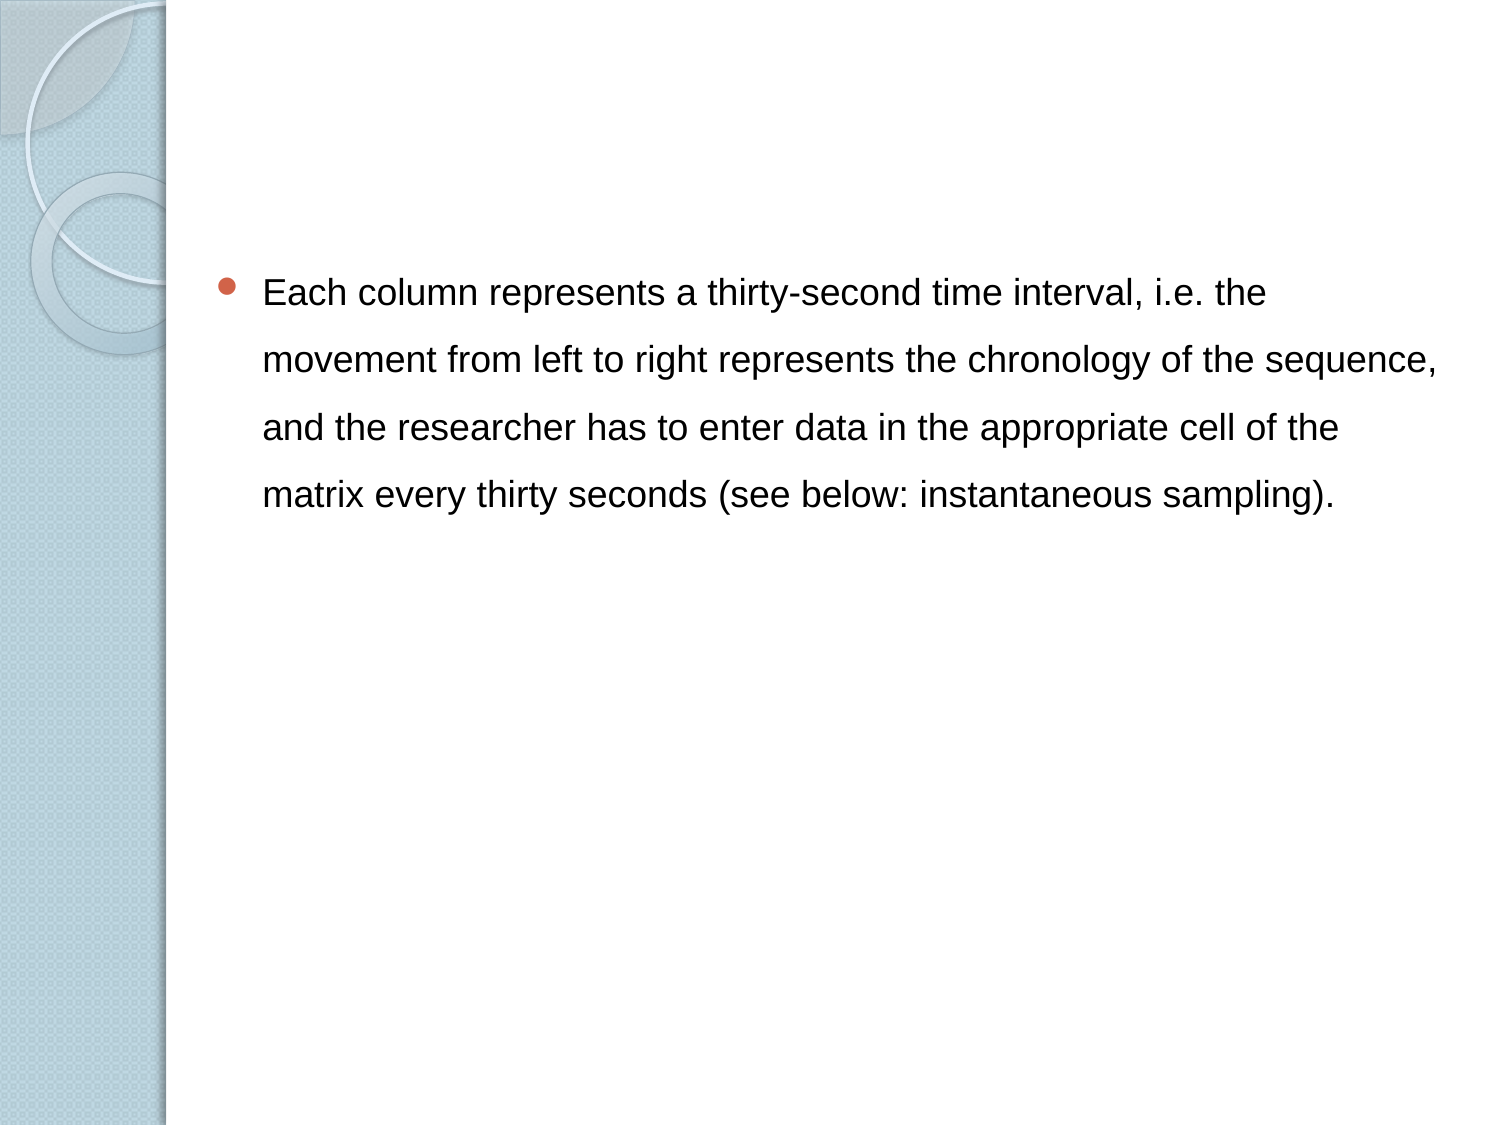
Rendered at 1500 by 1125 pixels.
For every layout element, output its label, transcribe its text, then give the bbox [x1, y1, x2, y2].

list Each column represents a thirty-second time interval, i.e. the movement from left to right represents the chronology of the sequence, and the researcher has to enter data in the appropriate cell of the matrix every thirty seconds (see below: instantaneous sampling). [187, 237, 1466, 1090]
